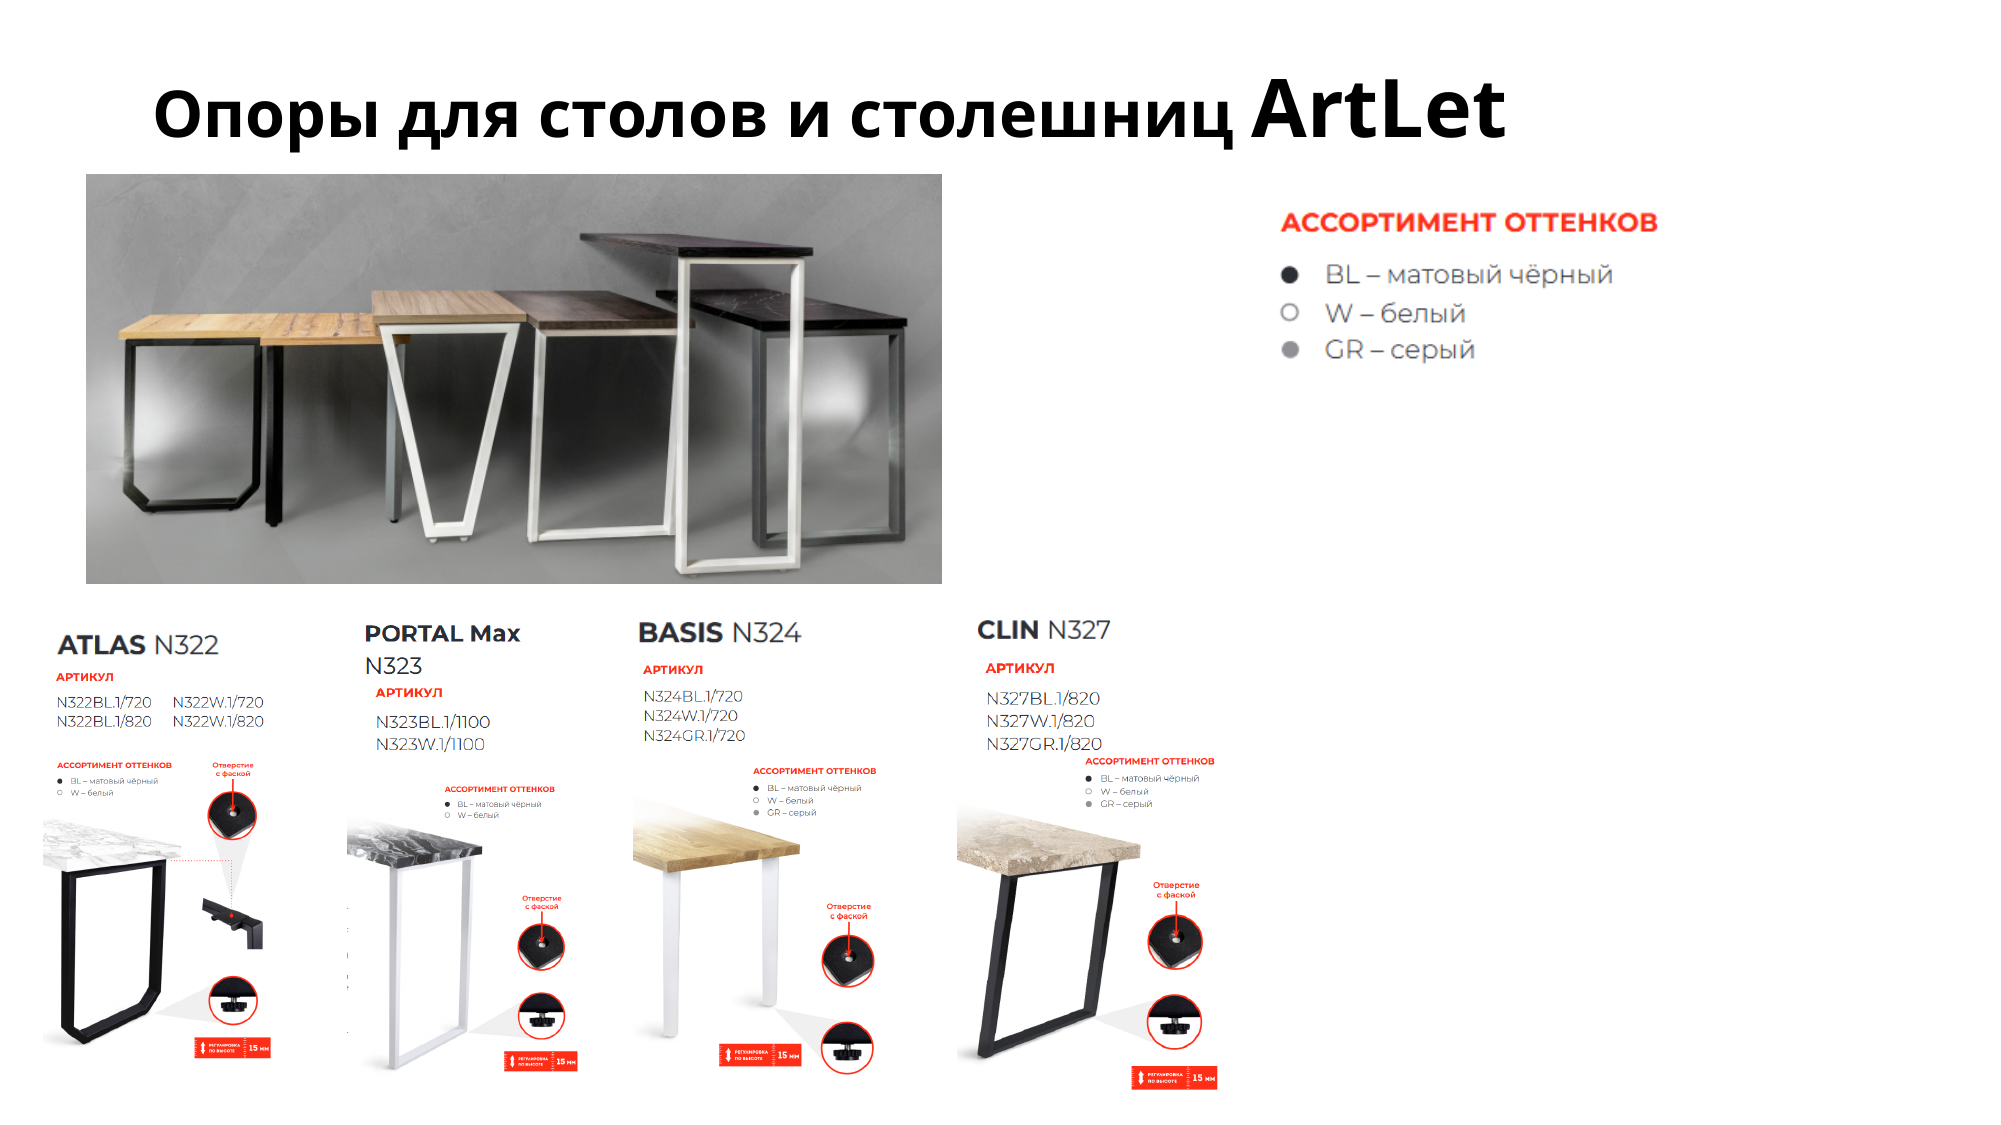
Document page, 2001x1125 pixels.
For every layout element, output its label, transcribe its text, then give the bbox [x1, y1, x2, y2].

picture [358, 613, 524, 758]
picture [631, 612, 805, 649]
picture [638, 658, 749, 747]
picture [957, 658, 1228, 1104]
picture [50, 621, 225, 665]
text_box Опоры для столов и столешниц ArtLet [137, 59, 1745, 163]
picture [43, 756, 279, 1066]
picture [86, 174, 942, 584]
picture [633, 755, 889, 1081]
picture [971, 613, 1115, 644]
picture [1257, 198, 1684, 380]
picture [347, 782, 592, 1081]
picture [50, 667, 272, 738]
